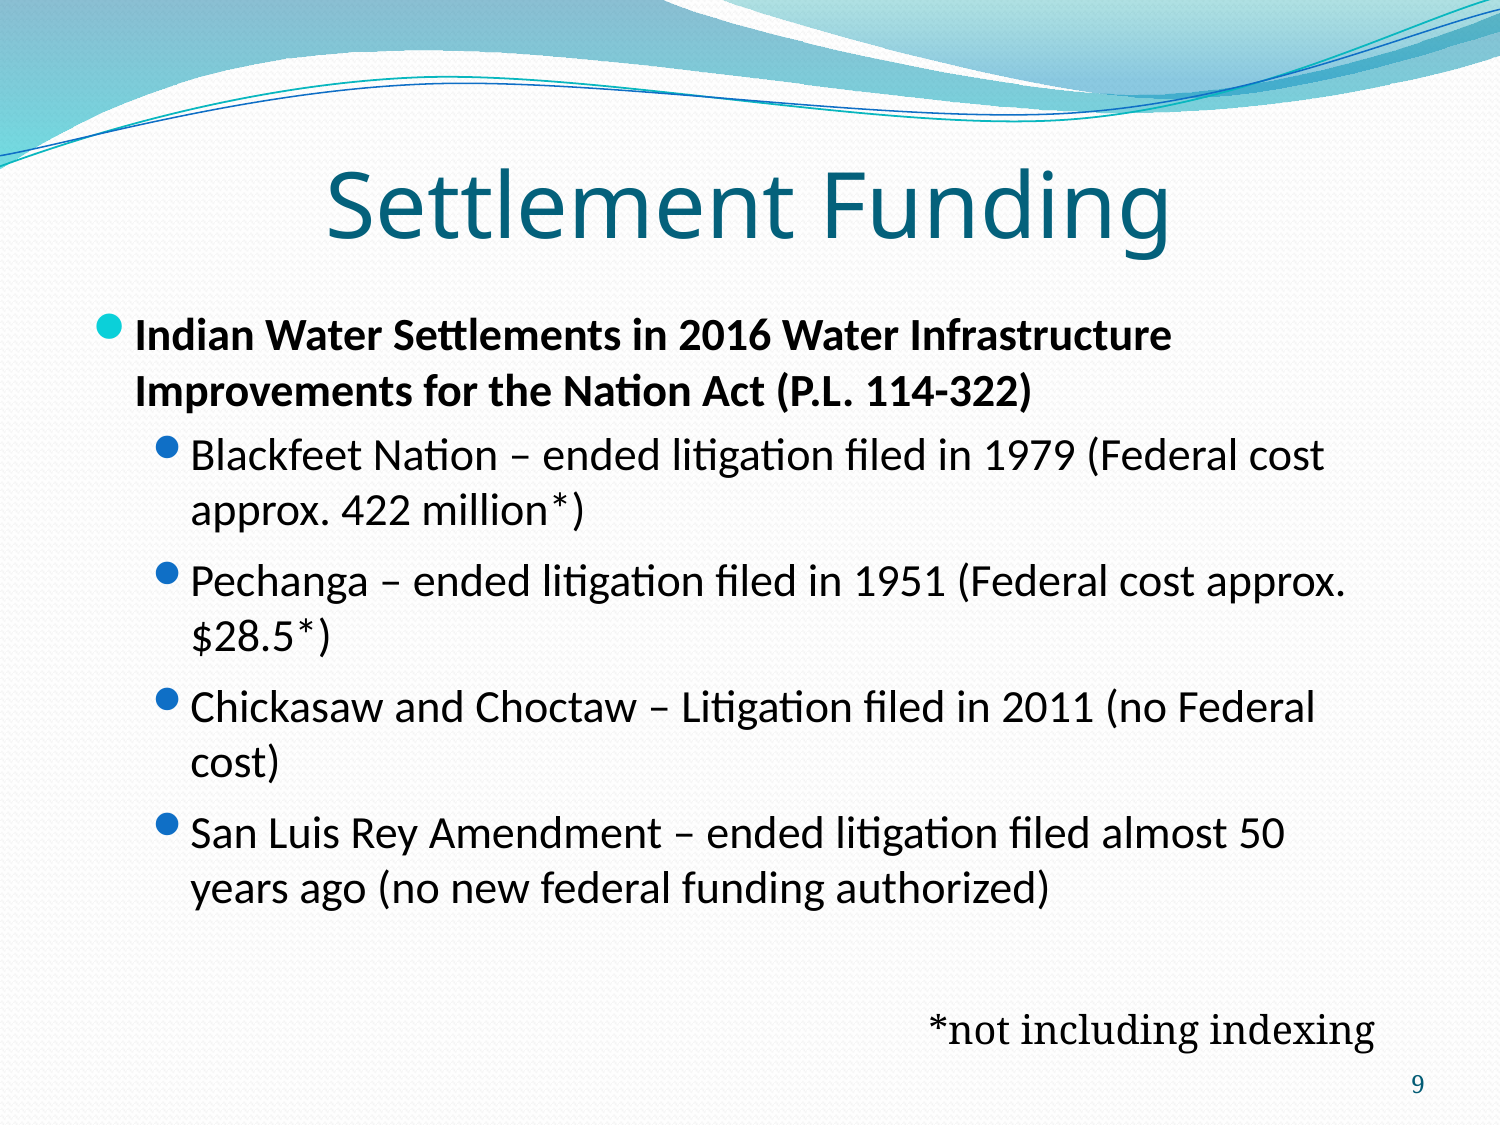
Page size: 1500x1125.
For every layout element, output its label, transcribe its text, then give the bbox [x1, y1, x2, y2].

slide_number 9 [1299, 1042, 1425, 1103]
title Settlement Funding [75, 132, 1425, 258]
list Indian Water Settlements in 2016 Water Infrastructure Improvements for the Nation Act (P.L. 114-322) Blackfeet Nation – ended litigation filed in 1979 (Federal cost approx. 422 million*) Pechanga – ended litigation filed in 1951 (Federal cost approx. $28.5*) Chickasaw and Choctaw – Litigation filed in 2011 (no Federal cost) San Luis Rey Amendment – ended litigation filed almost 50 years ago (no new federal funding authorized) *not including indexing [78, 162, 1391, 1063]
